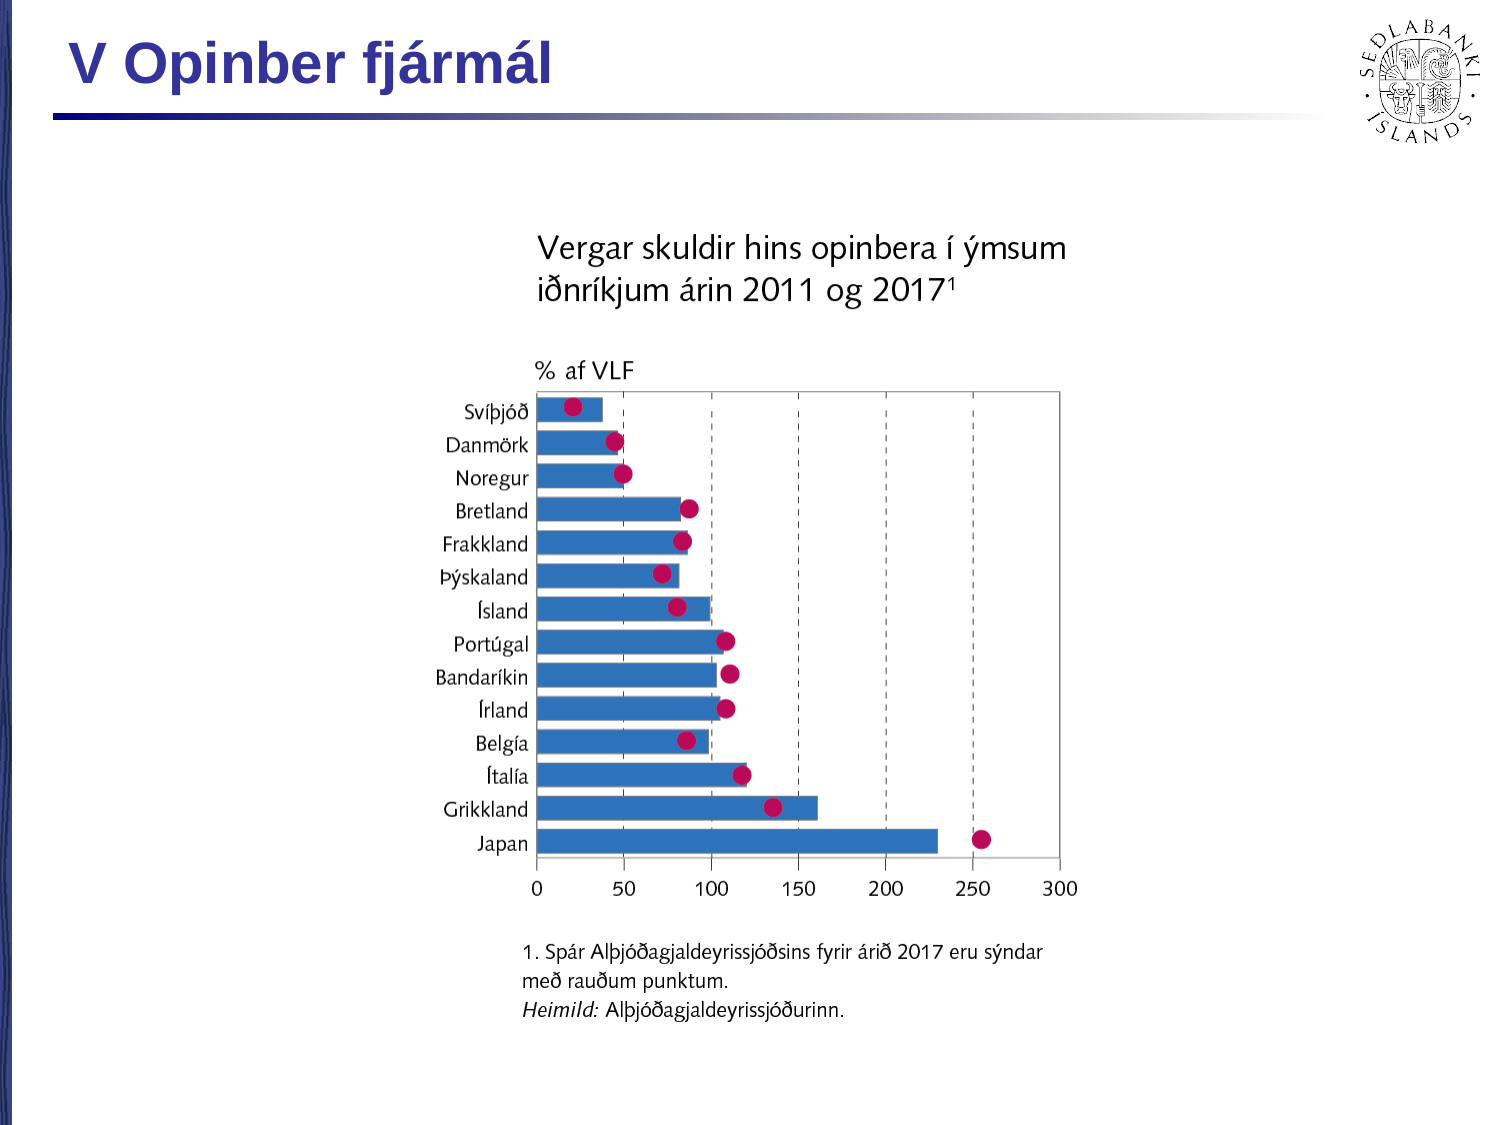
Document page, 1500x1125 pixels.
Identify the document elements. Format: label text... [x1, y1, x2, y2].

picture [1357, 18, 1482, 149]
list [434, 185, 1078, 1022]
picture [0, 0, 12, 1125]
title V Opinber fjármál [52, 10, 1330, 111]
